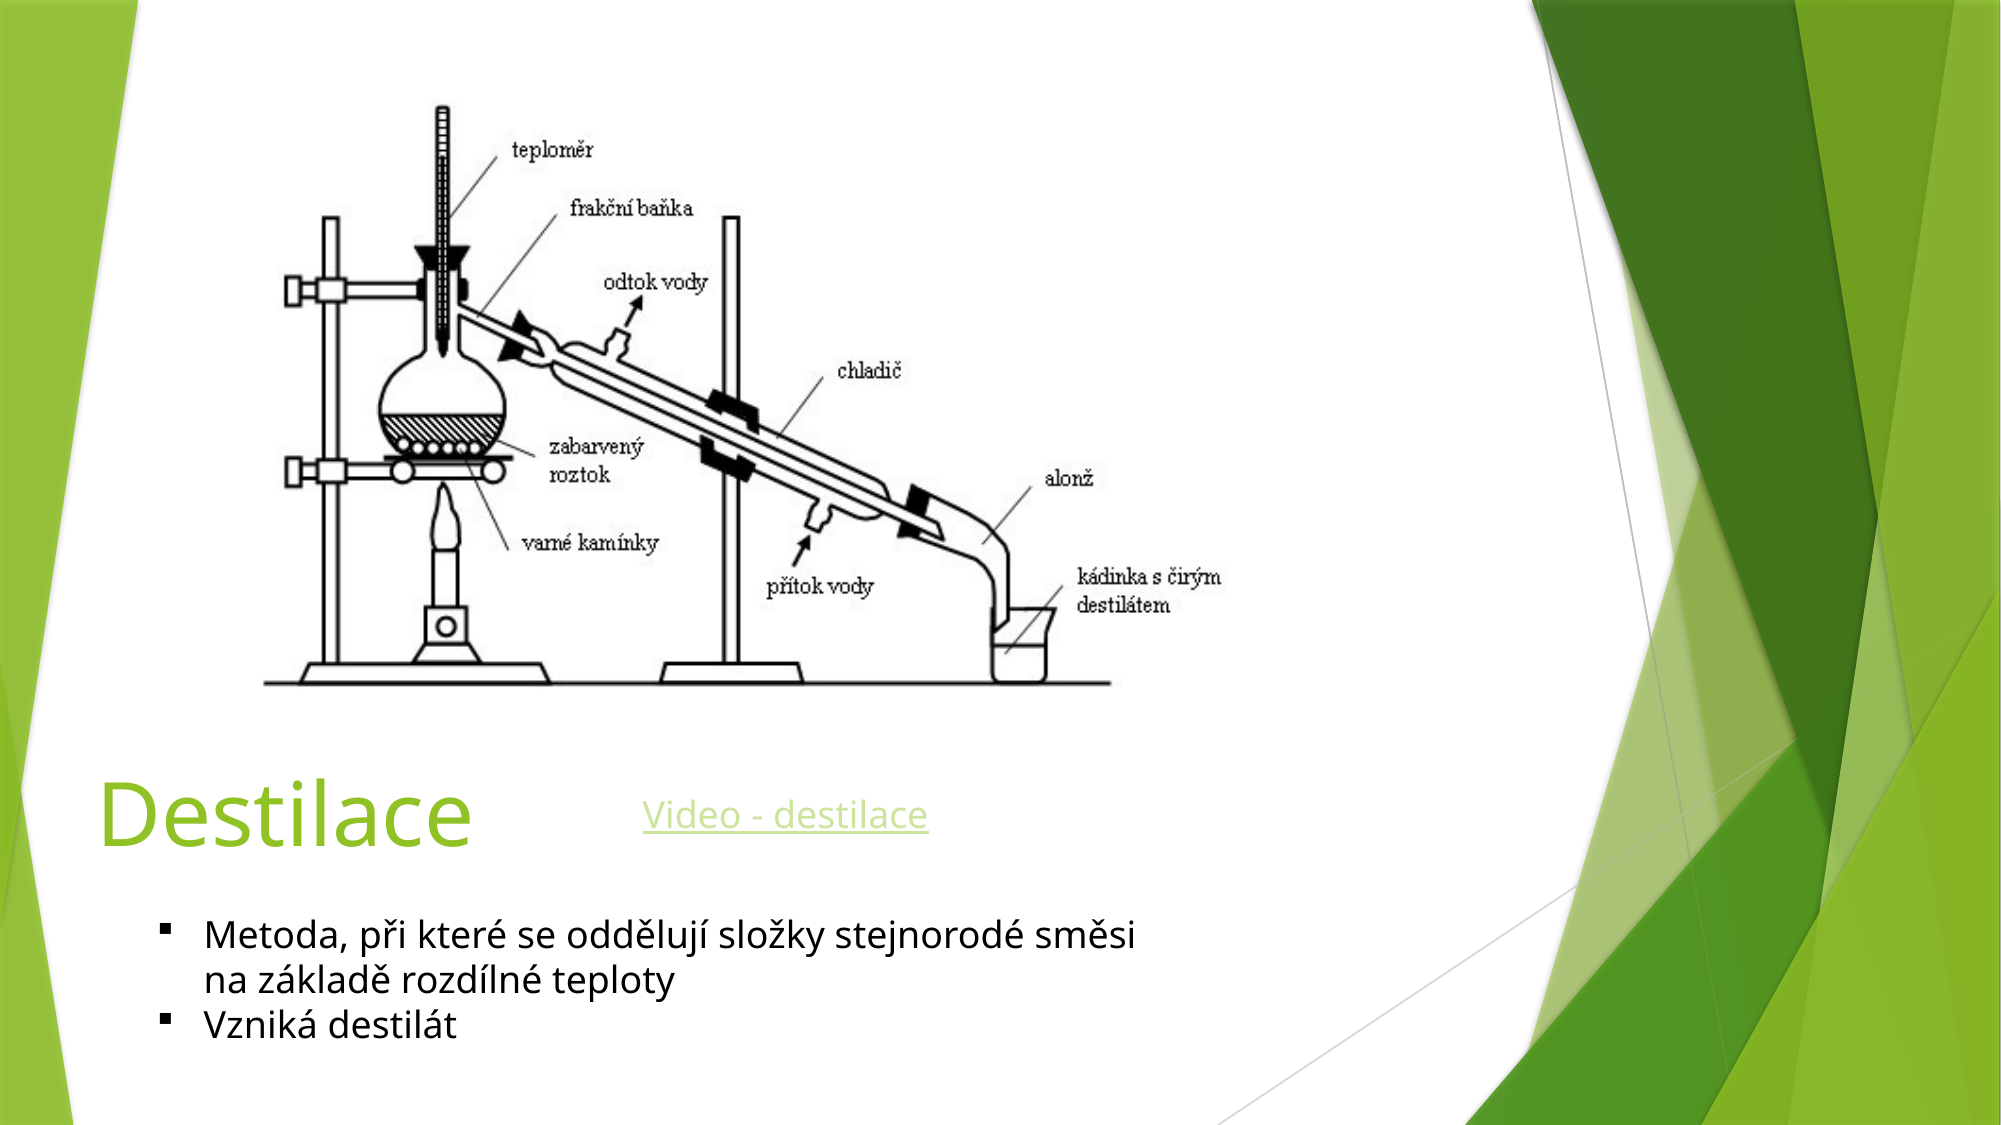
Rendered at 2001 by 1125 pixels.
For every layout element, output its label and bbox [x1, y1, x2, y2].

list [261, 99, 1231, 698]
text_box [0, 0, 2000, 1125]
